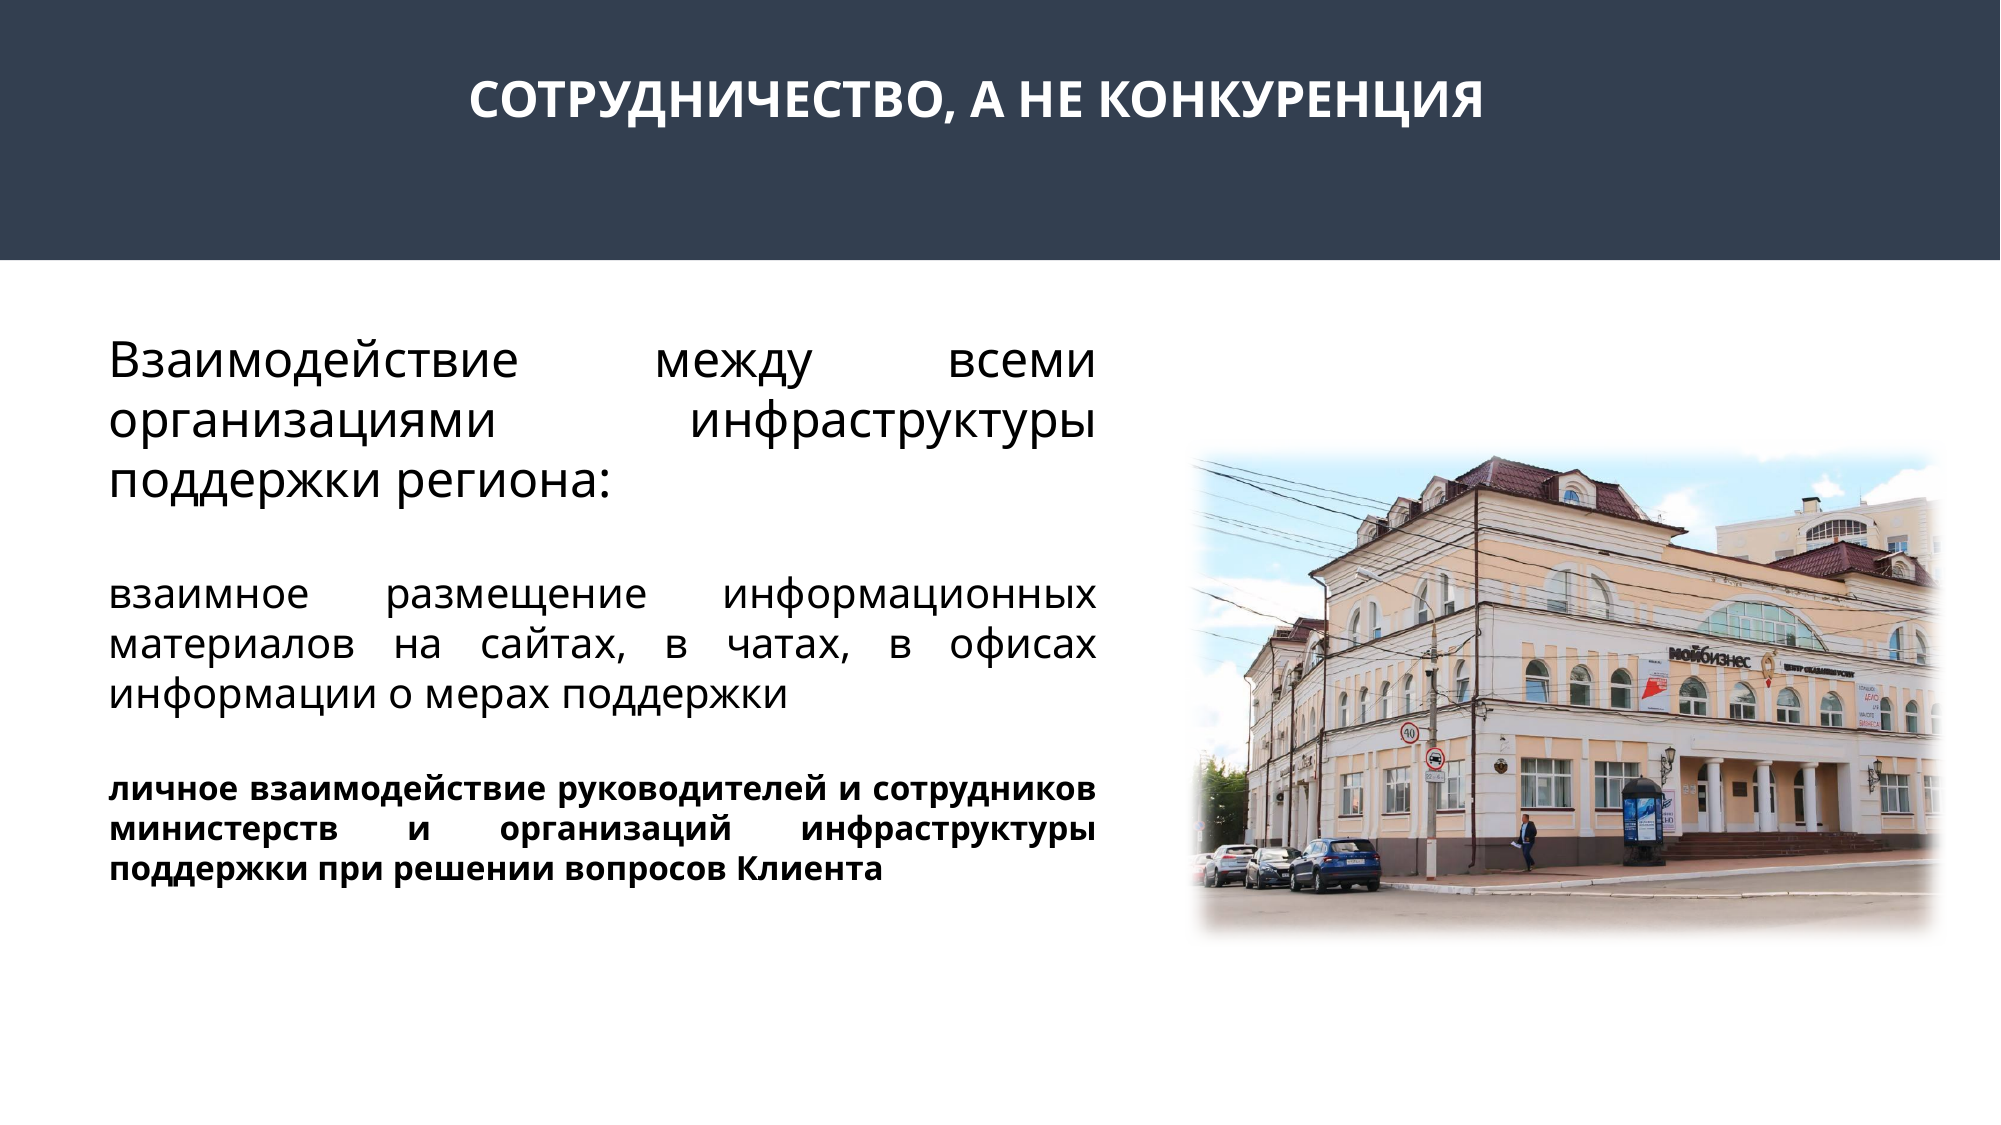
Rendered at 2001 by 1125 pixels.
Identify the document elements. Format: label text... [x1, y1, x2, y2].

text_box [0, 0, 2000, 261]
text_box СОТРУДНИЧЕСТВО, А НЕ КОНКУРЕНЦИЯ [144, 60, 1811, 135]
picture [1185, 439, 1947, 947]
text_box Взаимодействие между всеми организациями инфраструктуры поддержки региона: взаимное размещение информационных материалов на сайтах, в чатах, в офисах информации о мерах поддержки личное взаимодействие руководителей и сотрудников министерств и организаций инфраструктуры поддержки при решении вопросов Клиента [94, 319, 1113, 955]
